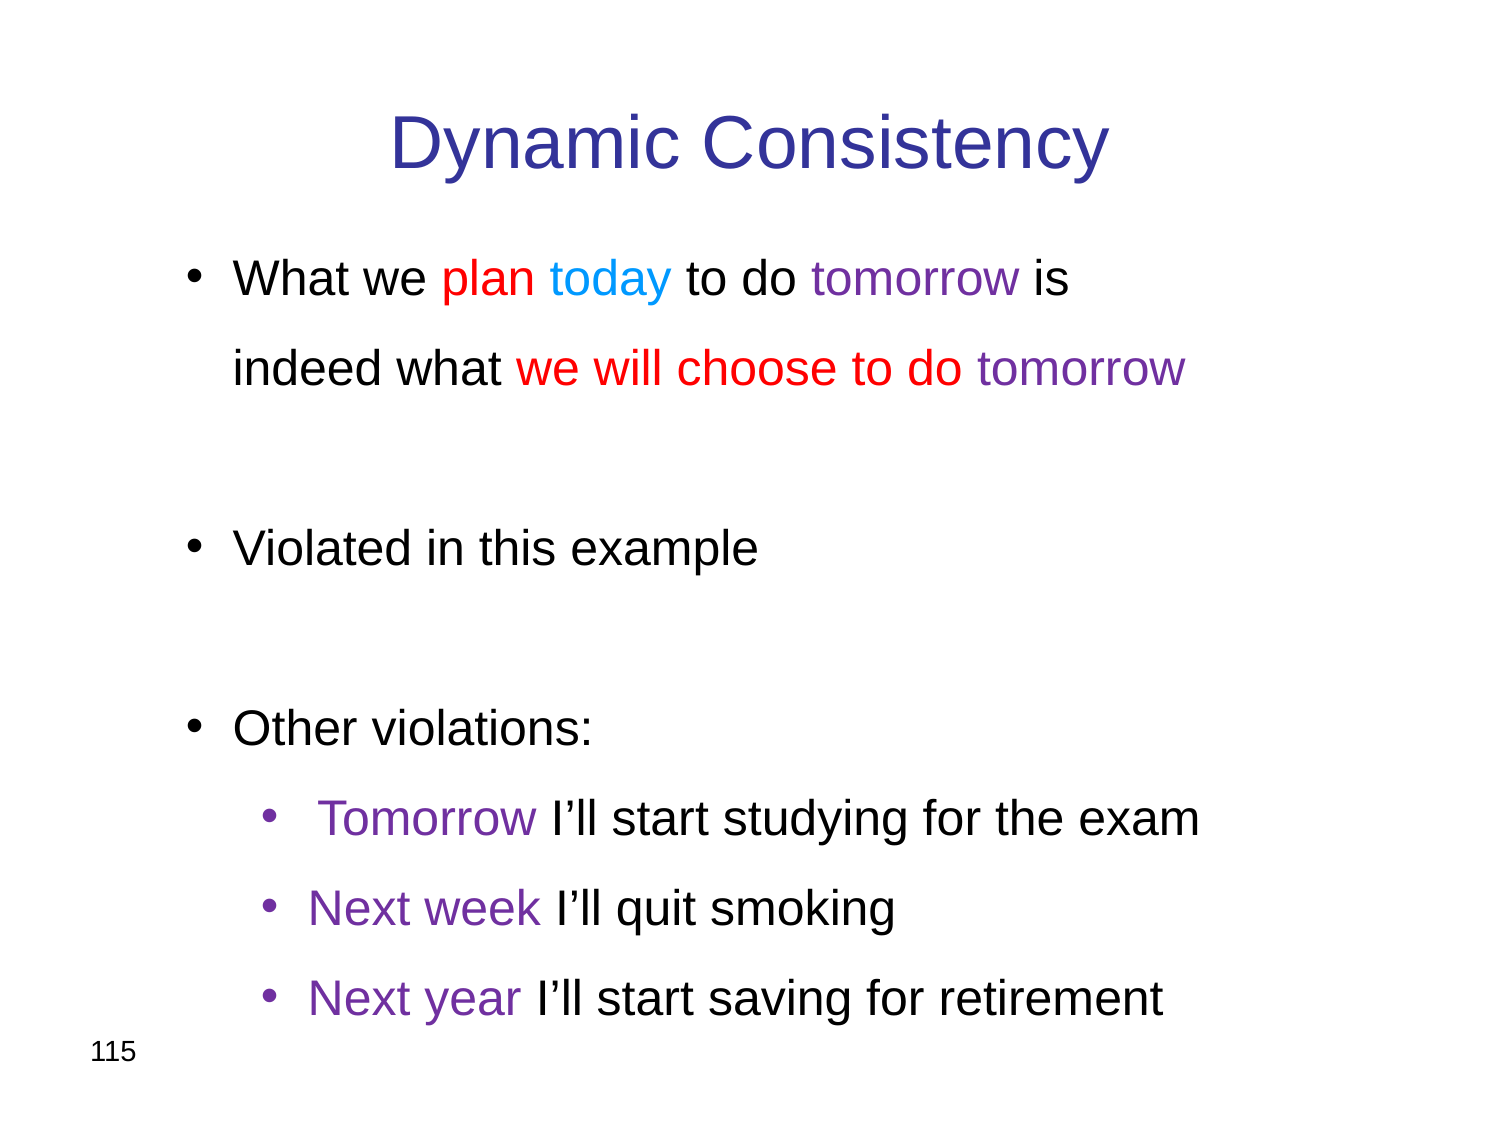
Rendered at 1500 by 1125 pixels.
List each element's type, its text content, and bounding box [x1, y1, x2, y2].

text_box What we plan today to do tomorrow is indeed what we will choose to do tomorrow Violated in this example Other violations: Tomorrow I’ll start studying for the exam Next week I’ll quit smoking Next year I’ll start saving for retirement [171, 208, 1247, 1093]
title Dynamic Consistency [75, 45, 1425, 233]
slide_number 115 [74, 1024, 426, 1103]
